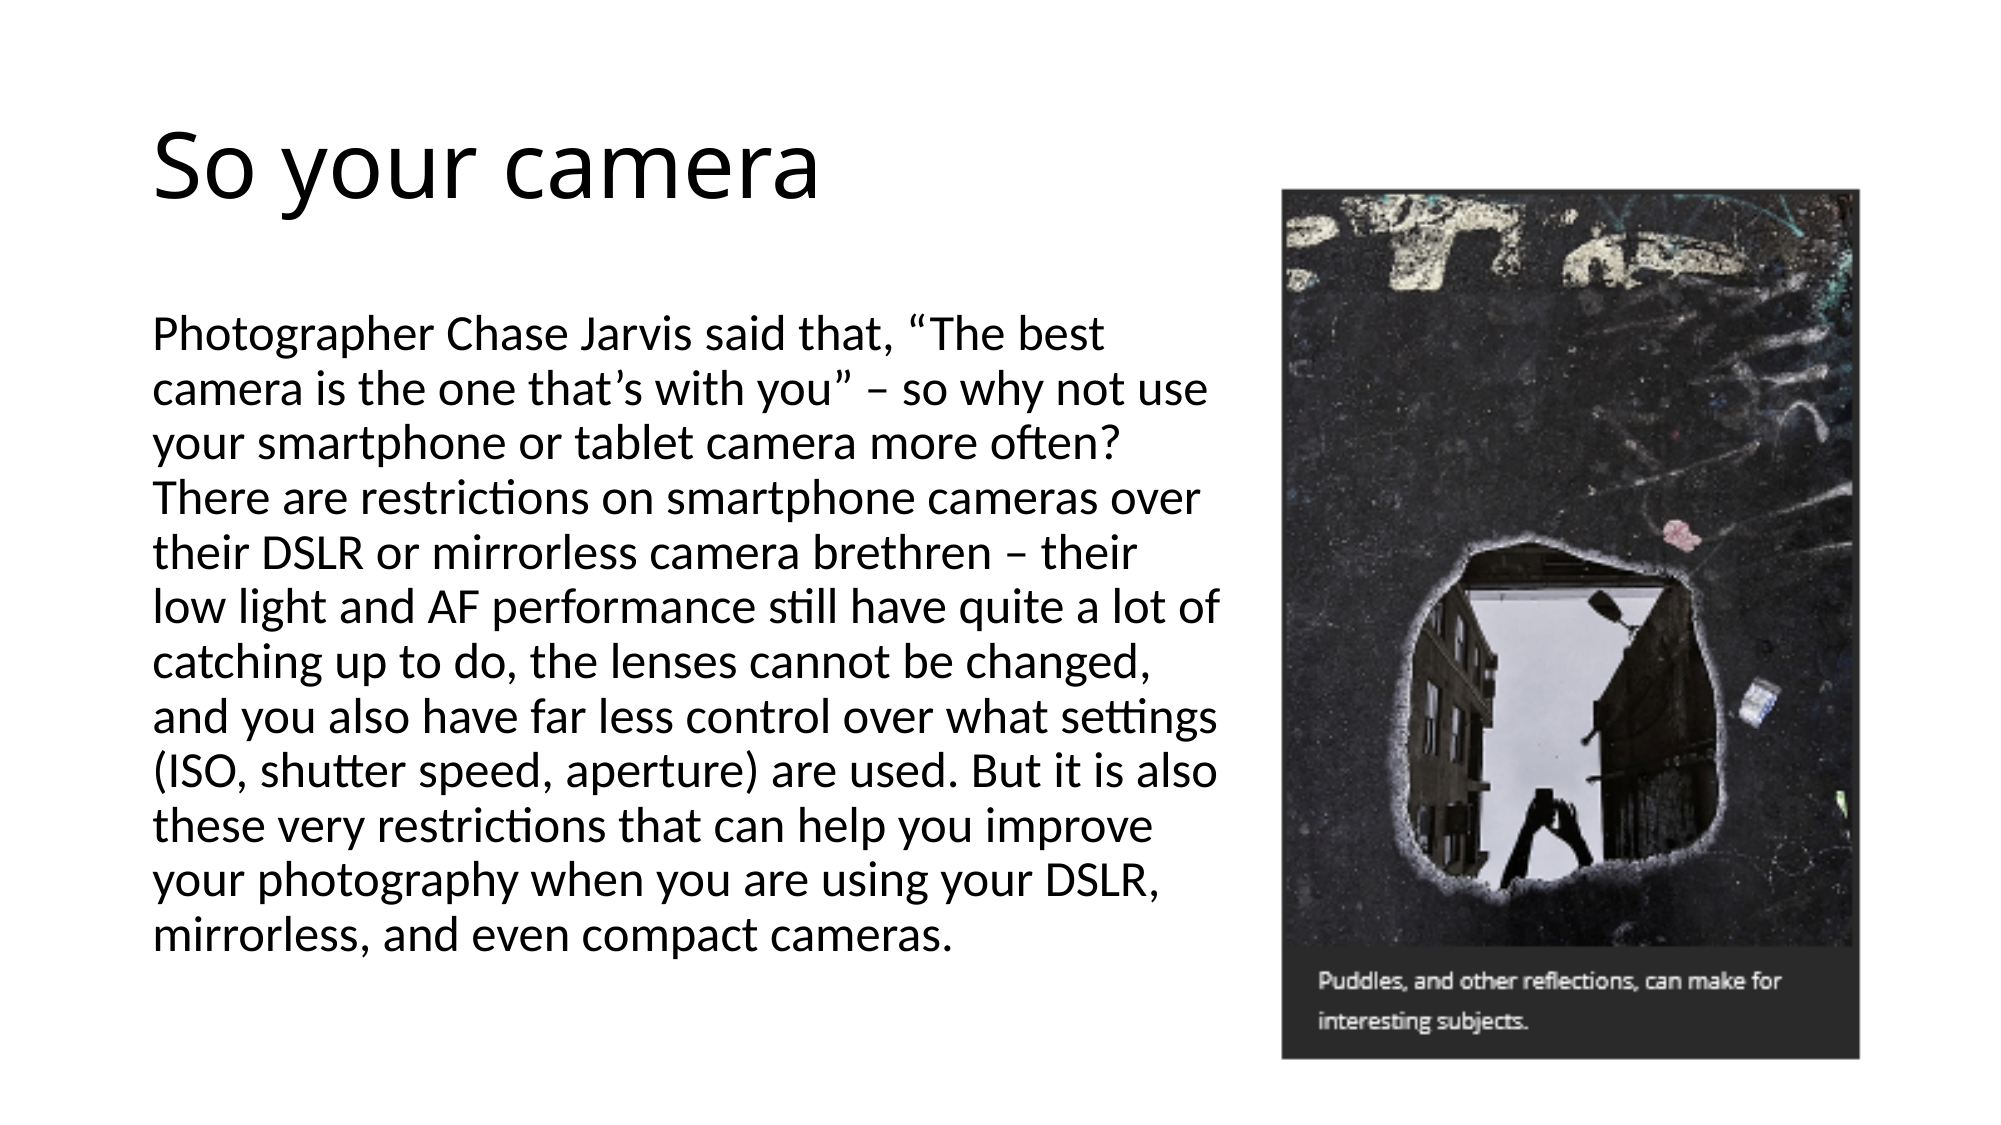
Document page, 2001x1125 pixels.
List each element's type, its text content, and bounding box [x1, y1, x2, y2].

title So your camera [137, 59, 1863, 278]
list Photographer Chase Jarvis said that, “The best camera is the one that’s with you” – so why not use your smartphone or tablet camera more often? There are restrictions on smartphone cameras over their DSLR or mirrorless camera brethren – their low light and AF performance still have quite a lot of catching up to do, the lenses cannot be changed, and you also have far less control over what settings (ISO, shutter speed, aperture) are used. But it is also these very restrictions that can help you improve your photography when you are using your DSLR, mirrorless, and even compact cameras. [137, 299, 1240, 1014]
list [1280, 185, 1863, 1065]
